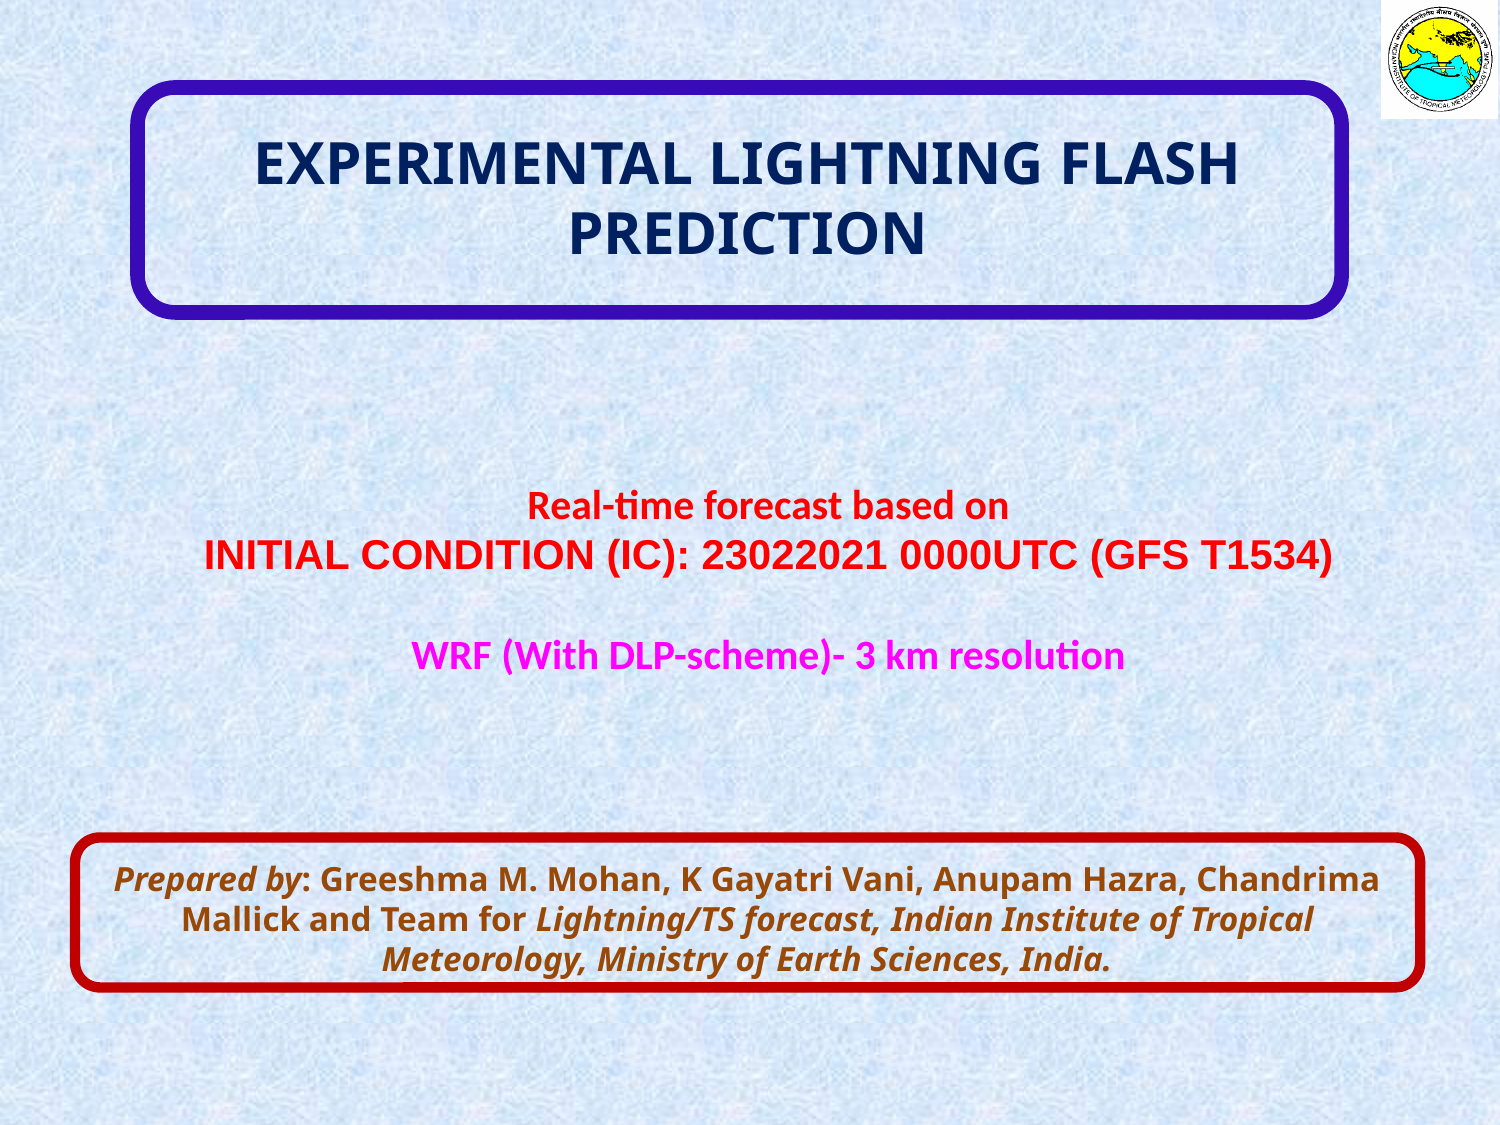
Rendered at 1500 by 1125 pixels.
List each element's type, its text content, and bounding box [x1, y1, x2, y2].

picture [0, 0, 1500, 1125]
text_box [137, 87, 1357, 313]
text_box Real-time forecast based on INITIAL CONDITION (IC): 23022021 0000UTC (GFS T1534) WRF (With DLP-scheme)- 3 km resolution [87, 470, 1450, 686]
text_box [62, 837, 1433, 988]
